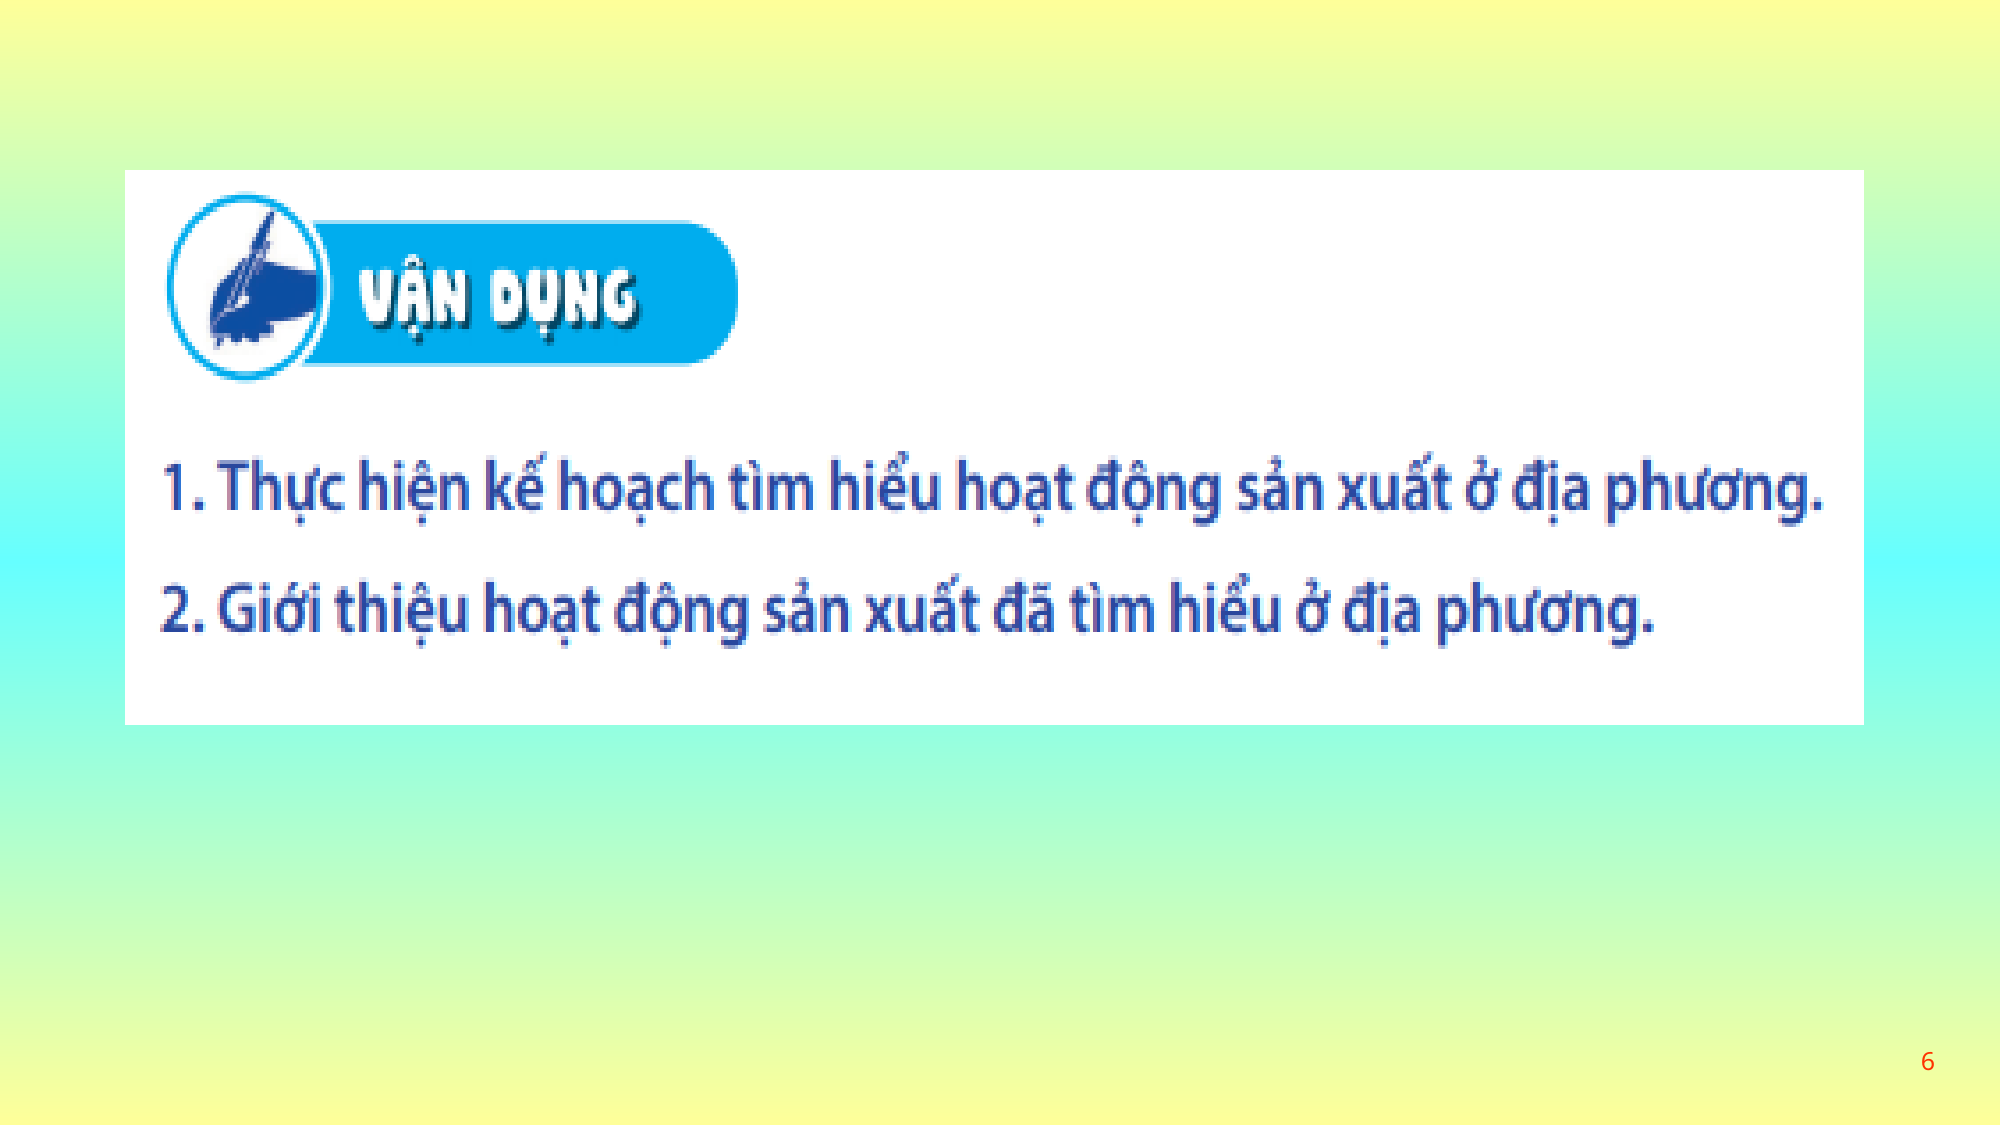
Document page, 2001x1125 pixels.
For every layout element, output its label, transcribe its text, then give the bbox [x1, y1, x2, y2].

picture [124, 170, 1864, 726]
footer 6 [1599, 1037, 1951, 1113]
